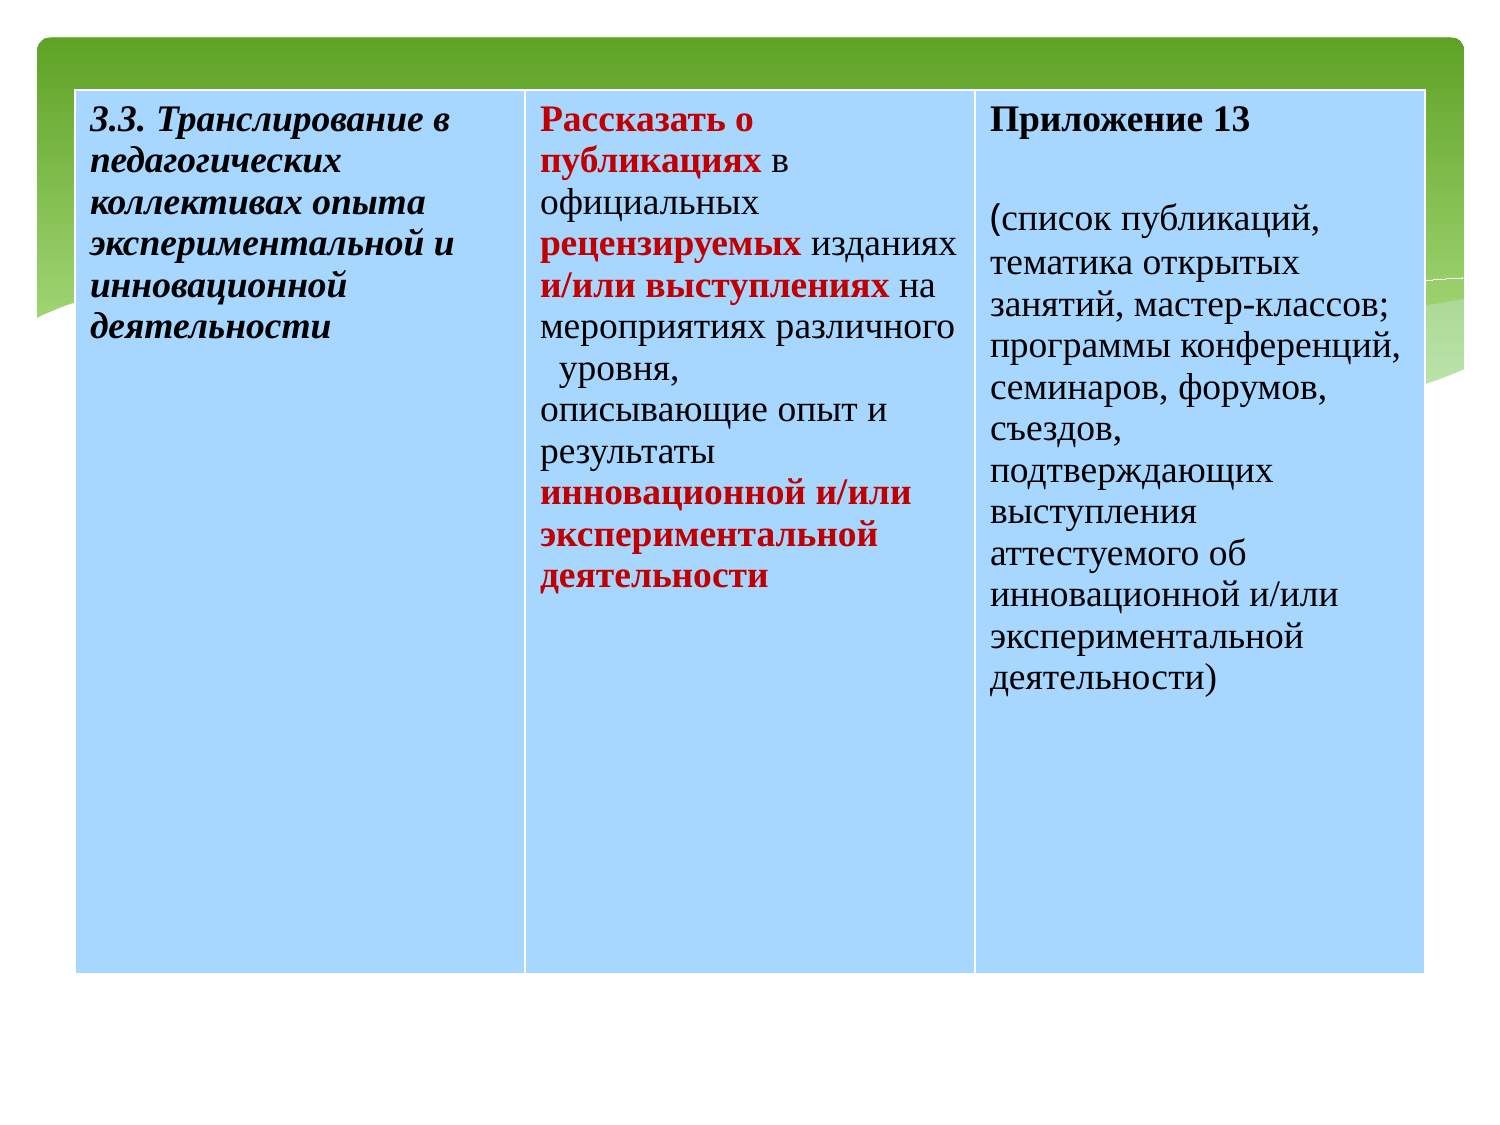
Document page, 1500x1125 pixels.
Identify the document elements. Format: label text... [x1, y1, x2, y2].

table_header Приложение 13 (список публикаций, тематика открытых занятий, мастер-классов; программы конференций, семинаров, форумов, съездов, подтверждающих выступления аттестуемого об инновационной и/или экспериментальной деятельности) [976, 91, 1424, 973]
table_header Рассказать о публикациях в официальных рецензируемых изданиях и/или выступлениях на мероприятиях различного уровня, описывающие опыт и результаты инновационной и/или экспериментальной деятельности [526, 91, 974, 973]
table_header 3.3. Транслирование в педагогических коллективах опыта экспериментальной и инновационной деятельности [76, 91, 524, 973]
